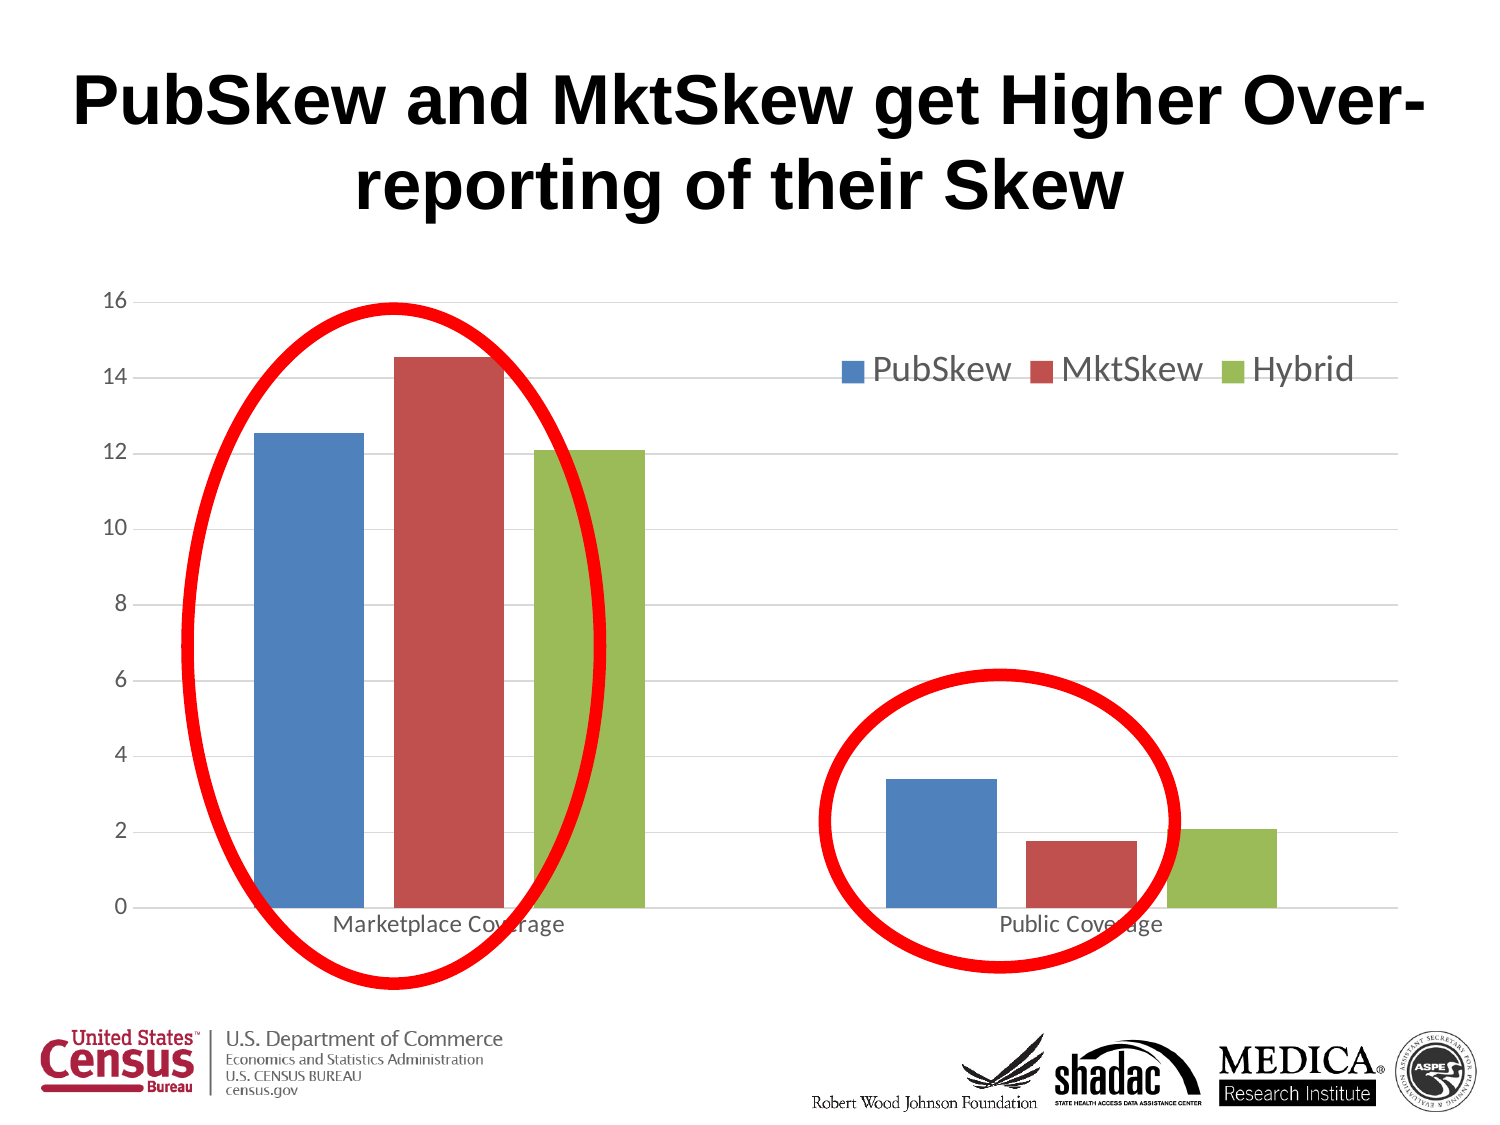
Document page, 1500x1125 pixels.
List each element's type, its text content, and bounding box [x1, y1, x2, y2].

chart [74, 274, 1426, 1018]
title PubSkew and MktSkew get Higher Over-reporting of their Skew [50, 45, 1450, 233]
picture [0, 1022, 1500, 1125]
